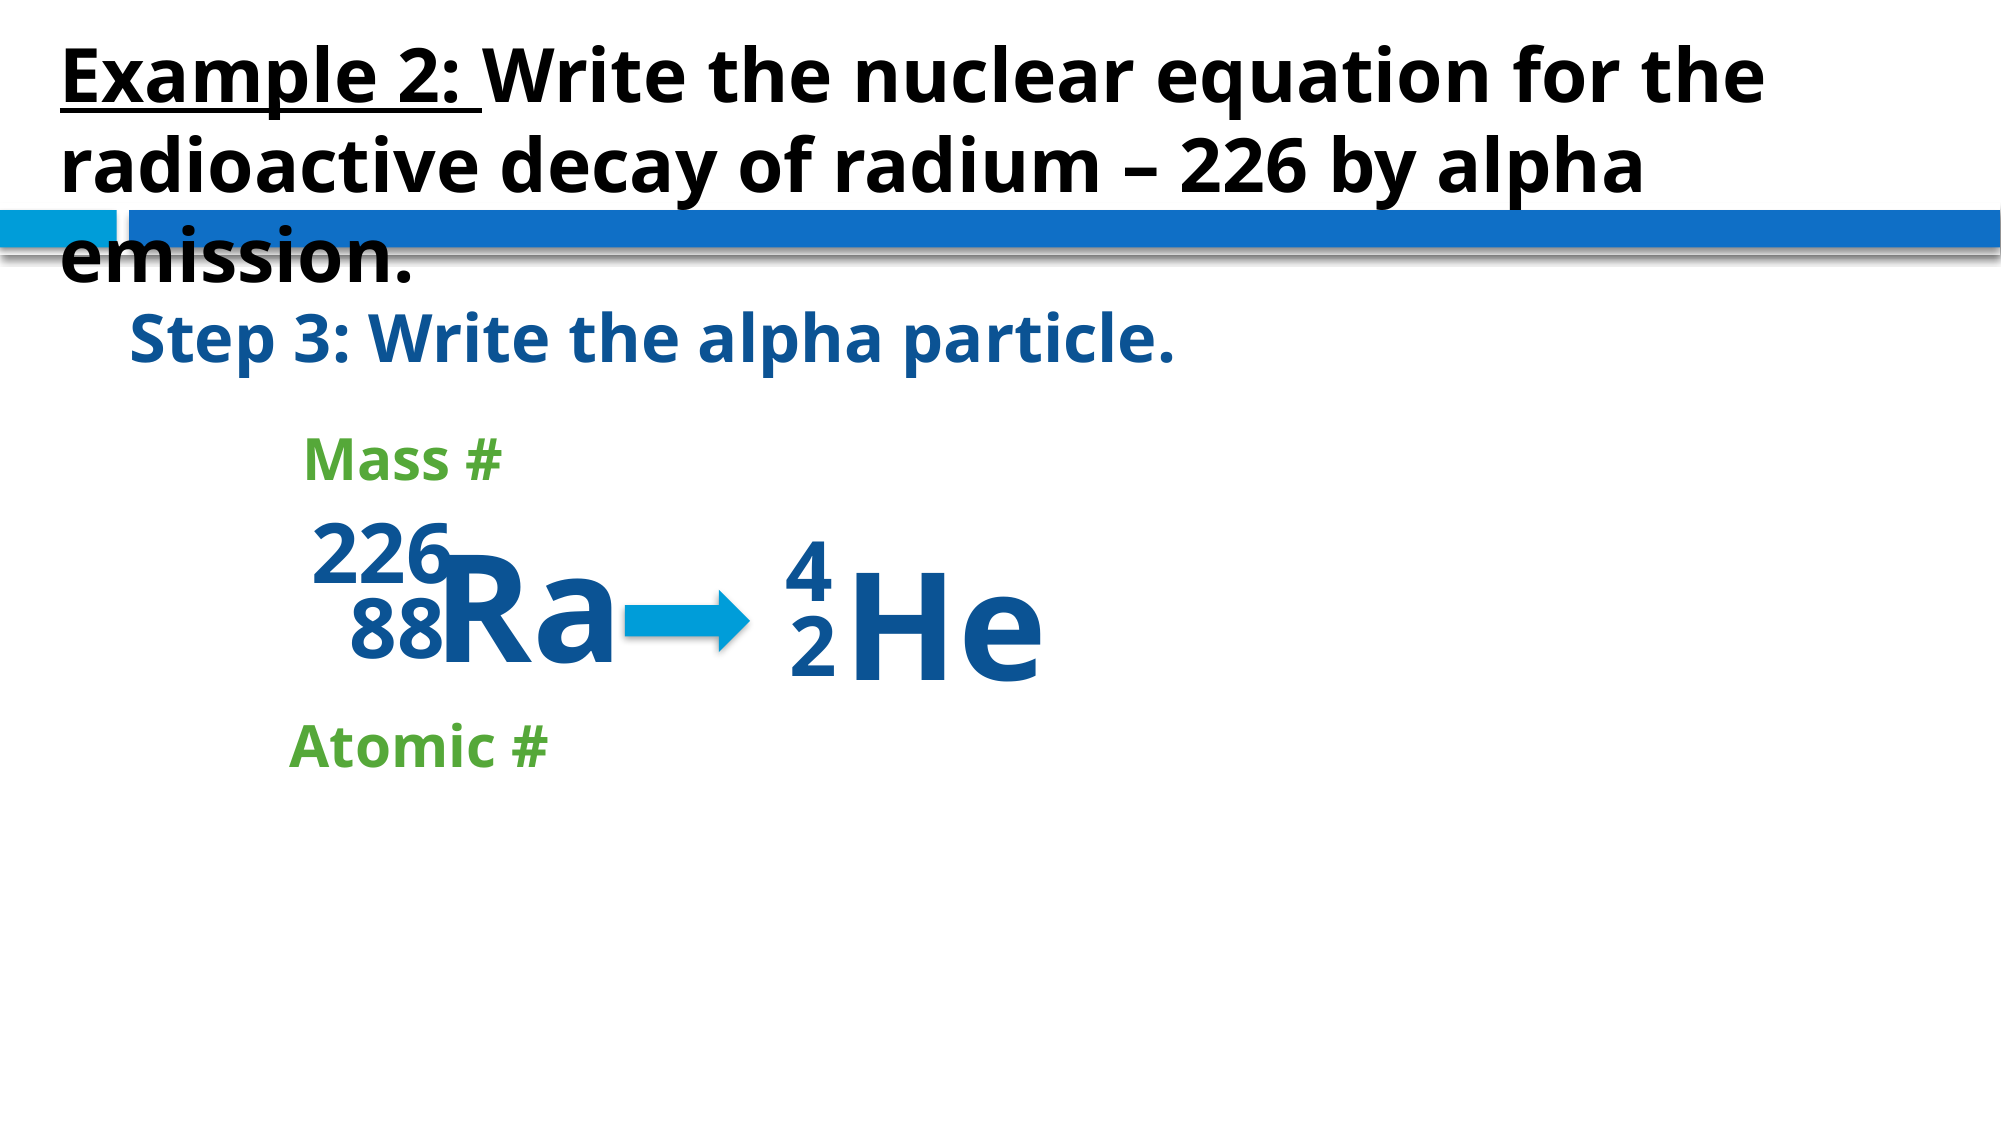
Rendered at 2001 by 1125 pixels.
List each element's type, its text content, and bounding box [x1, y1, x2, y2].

text_box Step 3: Write the alpha particle. [114, 288, 1553, 383]
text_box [749, 509, 1045, 720]
text_box [630, 589, 743, 653]
text_box Mass # [287, 414, 525, 500]
text_box Atomic # [275, 702, 613, 787]
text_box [299, 492, 626, 703]
list Example 2: Write the nuclear equation for the radioactive decay of radium – 226 by alpha emission. [45, 19, 1918, 758]
